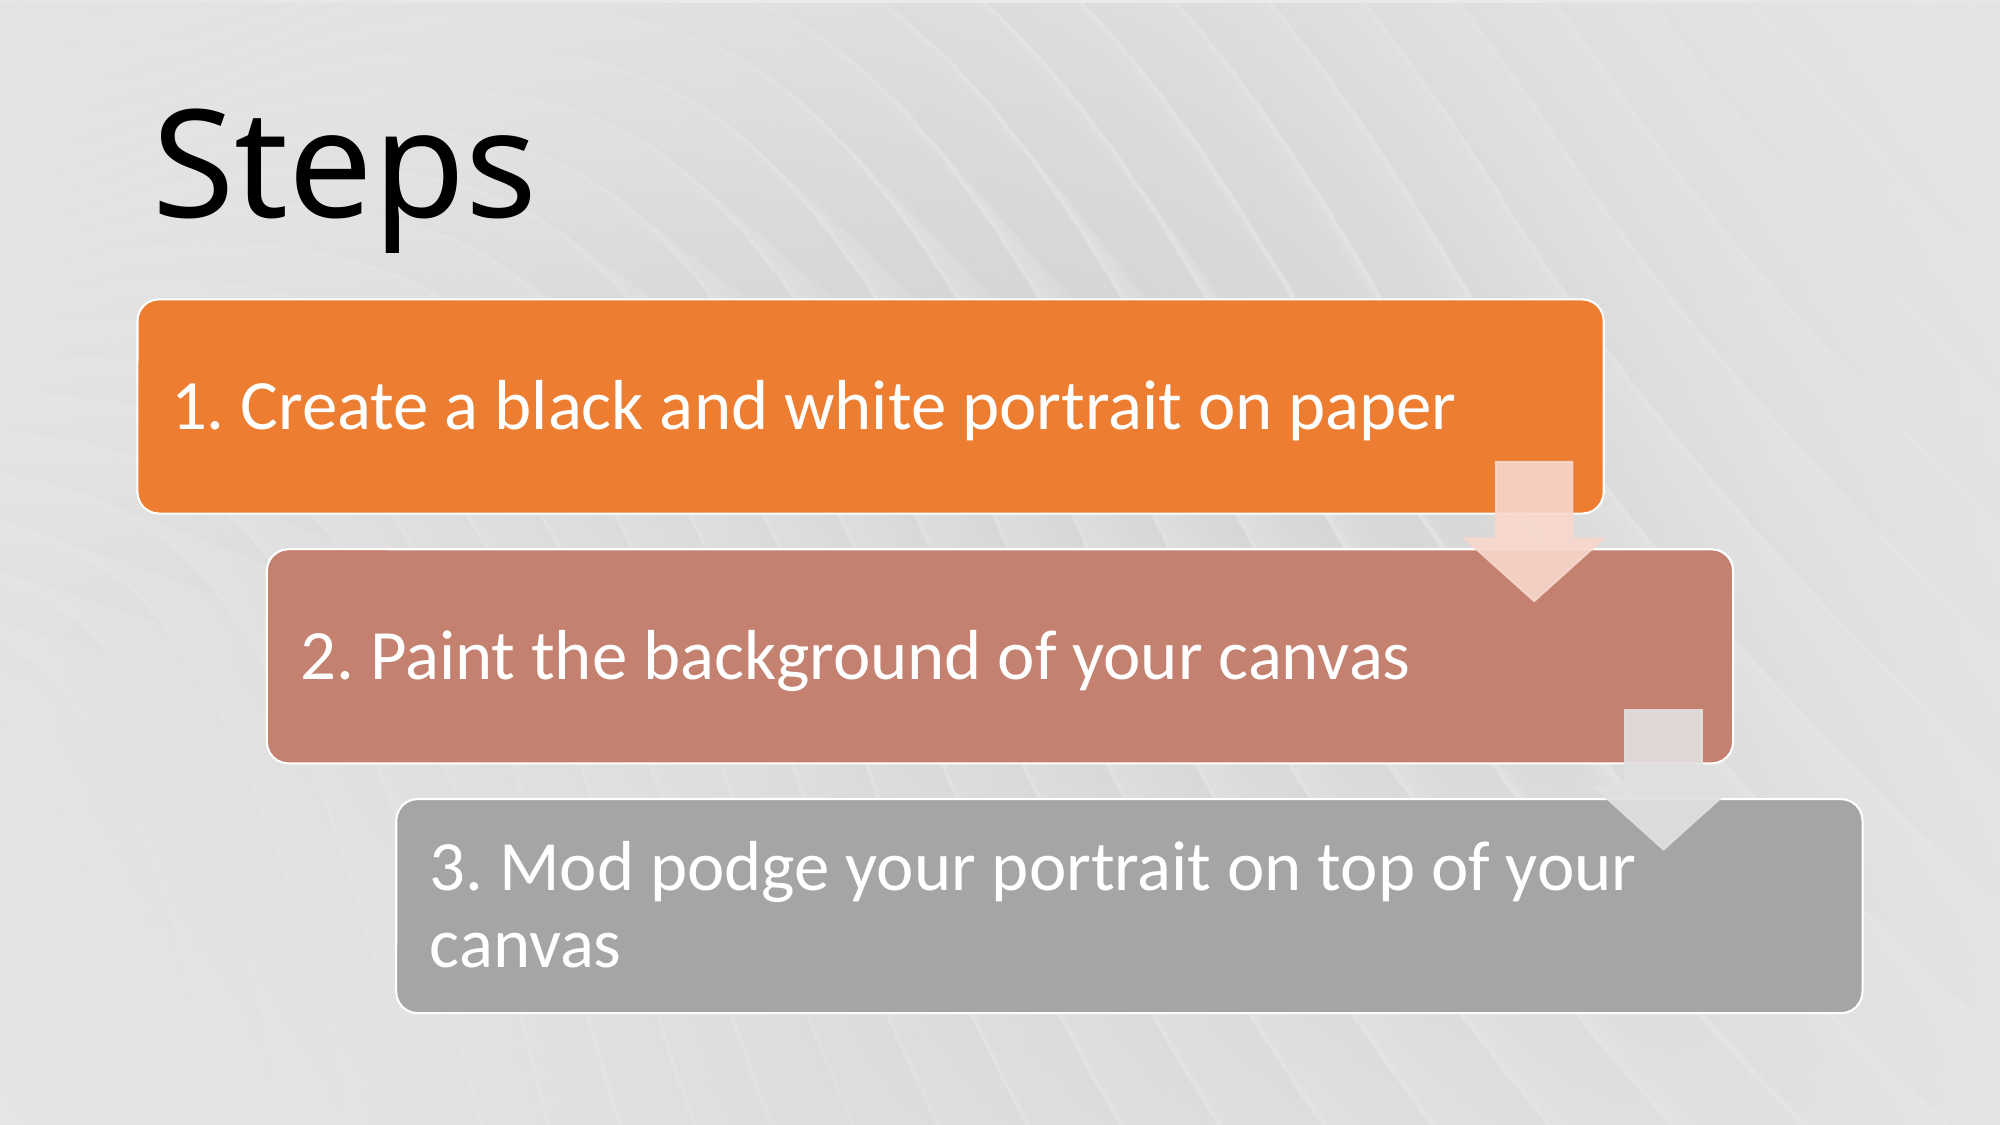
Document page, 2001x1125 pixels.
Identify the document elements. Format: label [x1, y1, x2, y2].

list [137, 299, 1863, 1014]
picture [0, 3, 2000, 1125]
